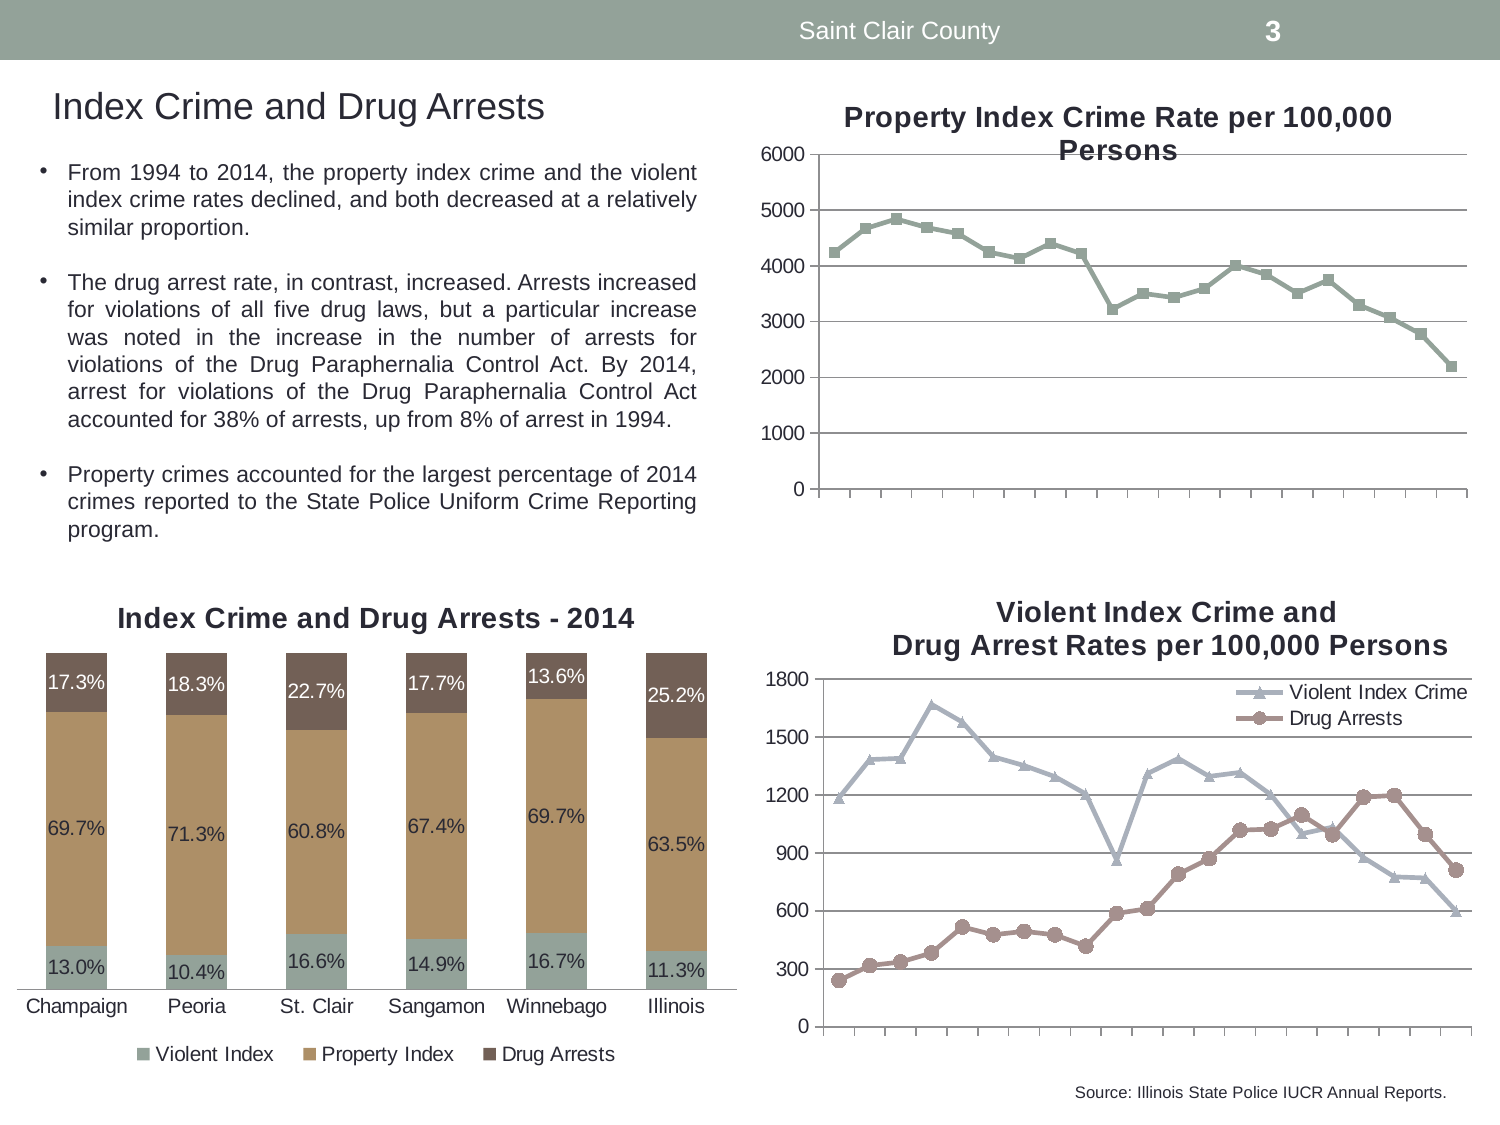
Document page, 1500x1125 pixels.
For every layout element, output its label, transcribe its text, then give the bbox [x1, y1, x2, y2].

footer Saint Clair County [562, 3, 1238, 57]
chart [1, 574, 1499, 1076]
slide_number 3 [1250, 3, 1425, 57]
text_box Source: Illinois State Police IUCR Annual Reports. [887, 1083, 1463, 1110]
text_box Index Crime and Drug Arrests [37, 74, 742, 135]
text_box From 1994 to 2014, the property index crime and the violent index crime rates declined, and both decreased at a relatively similar proportion. The drug arrest rate, in contrast, increased. Arrests increased for violations of all five drug laws, but a particular increase was noted in the increase in the number of arrests for violations of the Drug Paraphernalia Control Act. By 2014, arrest for violations of the Drug Paraphernalia Control Act accounted for 38% of arrests, up from 8% of arrest in 1994. Property crimes accounted for the largest percentage of 2014 crimes reported to the State Police Uniform Crime Reporting program. [24, 149, 713, 550]
chart [743, 74, 1495, 542]
